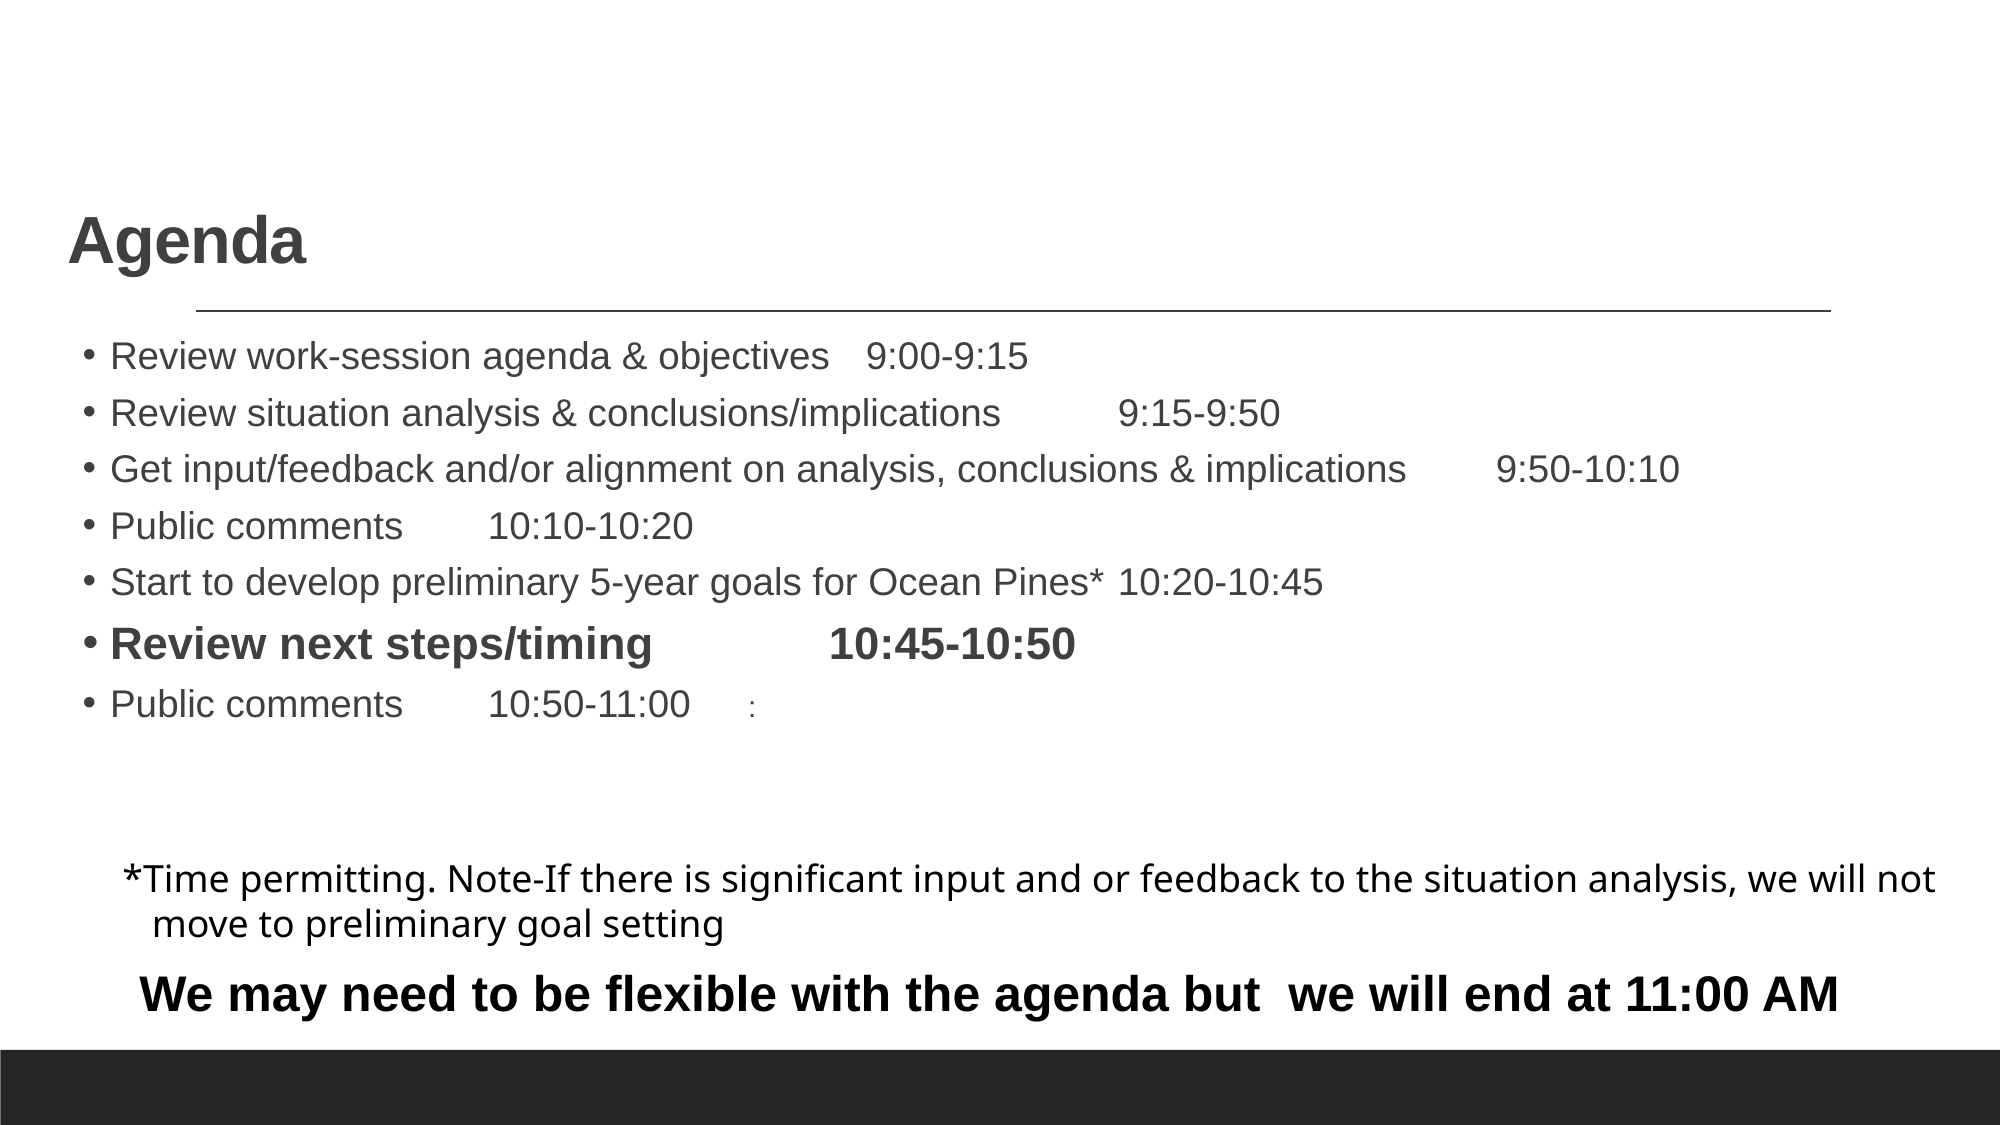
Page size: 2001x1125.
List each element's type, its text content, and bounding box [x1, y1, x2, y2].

text_box We may need to be flexible with the agenda but we will end at 11:00 AM [124, 954, 1857, 1029]
title Agenda [52, 47, 1703, 276]
text_box *Time permitting. Note-If there is significant input and or feedback to the situation analysis, we will not move to preliminary goal setting [107, 847, 1963, 953]
list Review work-session agenda & objectives 9:00-9:15 Review situation analysis & conclusions/implications 9:15-9:50 Get input/feedback and/or alignment on analysis, conclusions & implications 9:50-10:10 Public comments 10:10-10:20 Start to develop preliminary 5-year goals for Ocean Pines* 10:20-10:45 Review next steps/timing 10:45-10:50 Public comments 10:50-11:00 : [52, 276, 1963, 1078]
